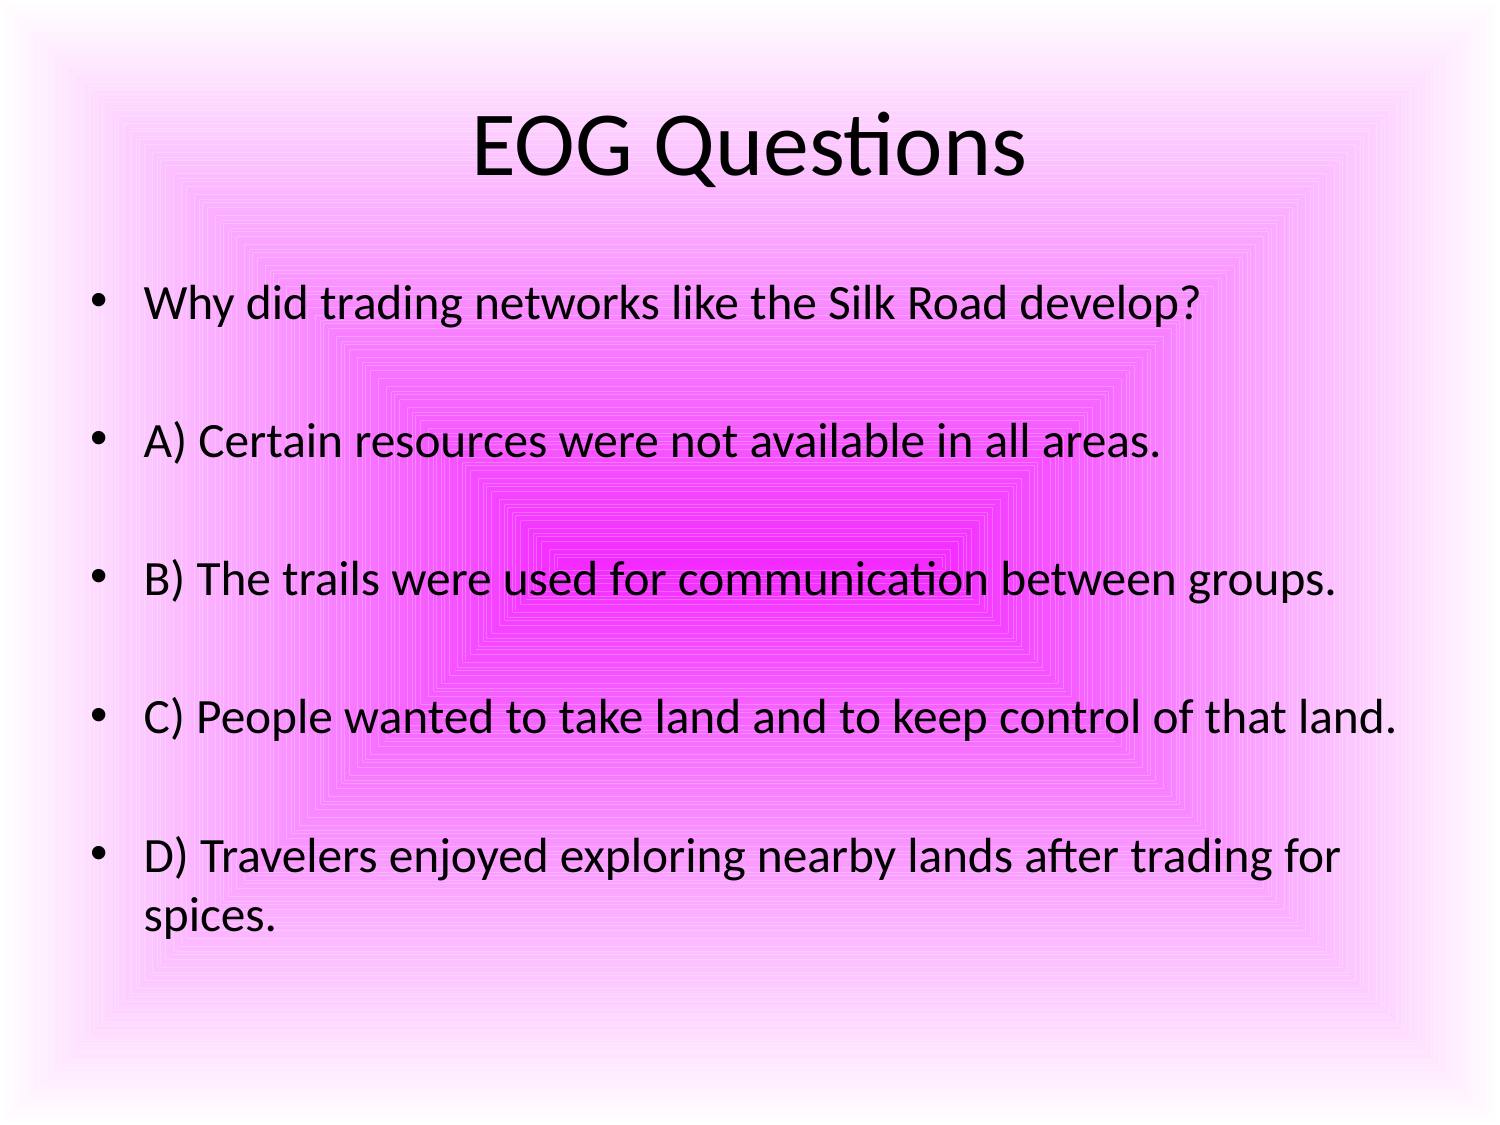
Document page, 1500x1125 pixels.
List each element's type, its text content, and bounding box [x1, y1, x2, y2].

list Why did trading networks like the Silk Road develop? A) Certain resources were not available in all areas. B) The trails were used for communication between groups. C) People wanted to take land and to keep control of that land. D) Travelers enjoyed exploring nearby lands after trading for spices. [75, 262, 1425, 1005]
title EOG Questions [75, 45, 1425, 233]
